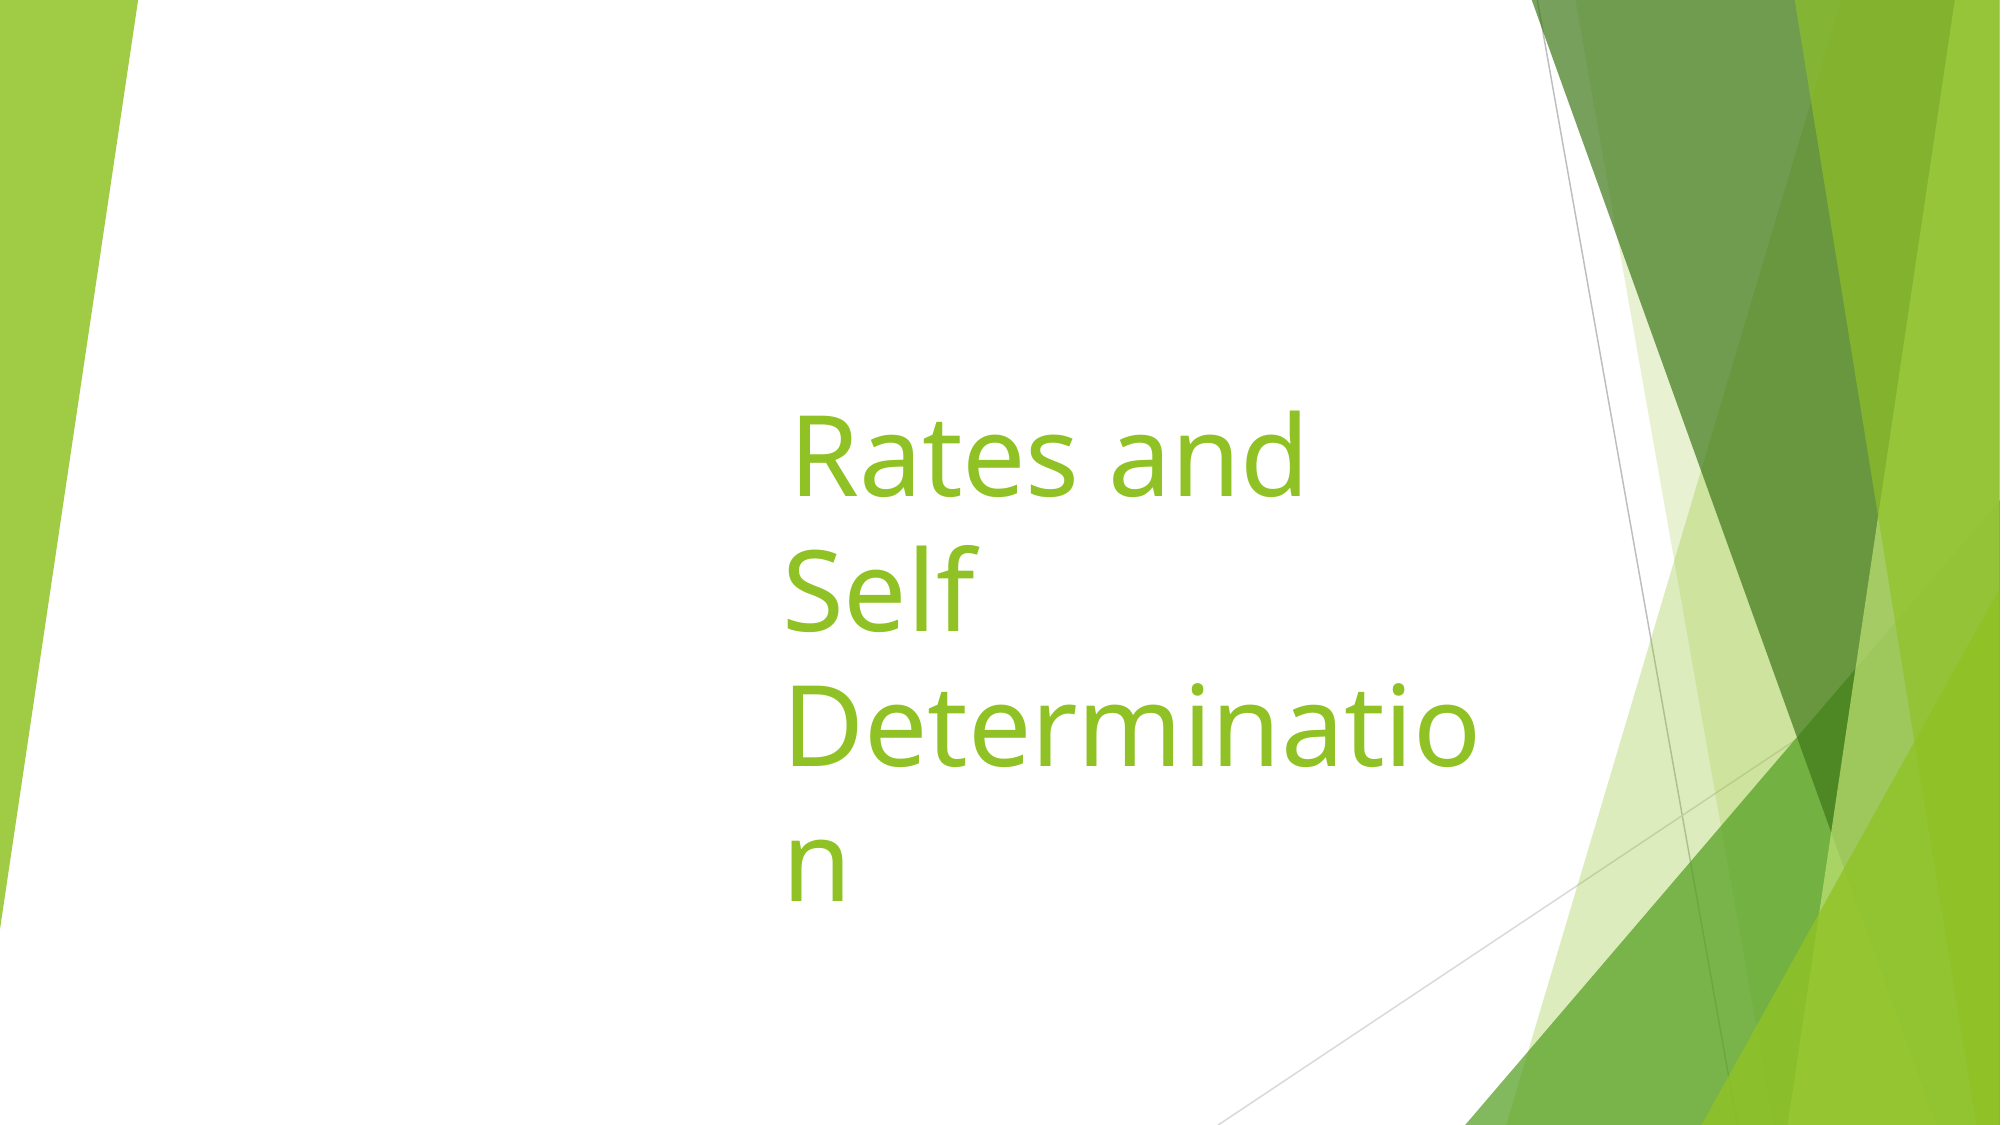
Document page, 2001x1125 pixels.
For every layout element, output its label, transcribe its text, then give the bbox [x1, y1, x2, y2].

title Rates and Self Determination [780, 381, 1509, 924]
